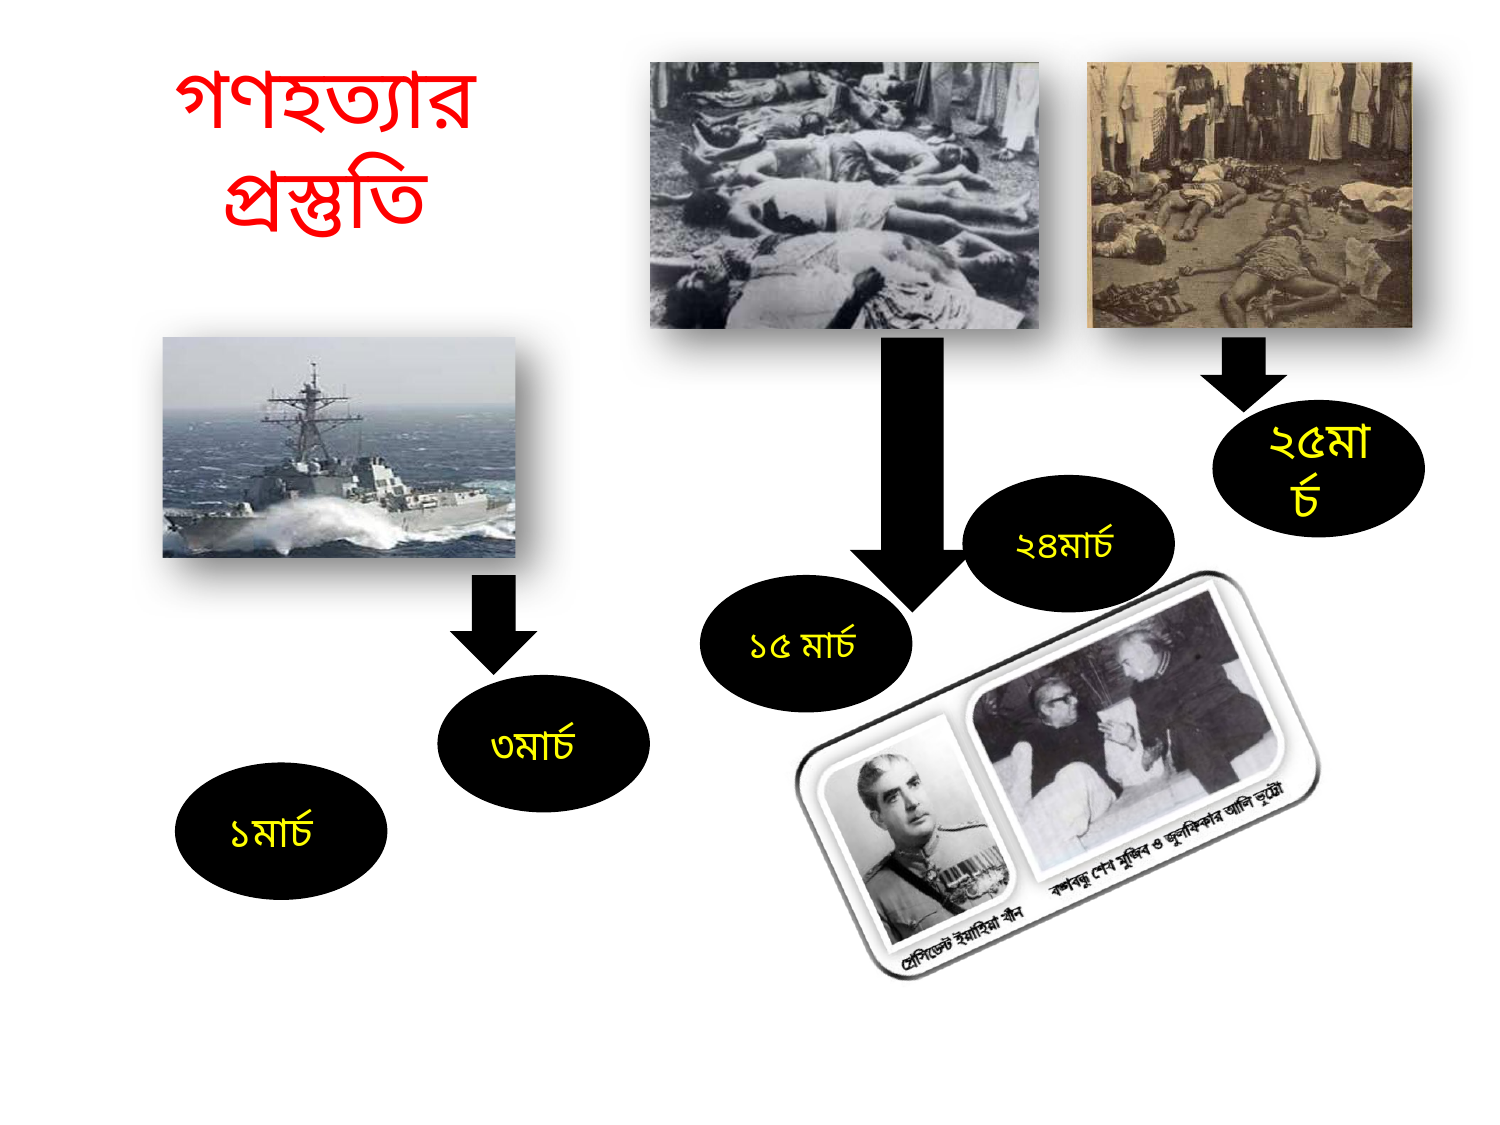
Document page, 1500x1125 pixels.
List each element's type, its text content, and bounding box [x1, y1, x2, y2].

text_box ১মার্চ [172, 760, 390, 903]
text_box [448, 572, 540, 678]
text_box ২৫মার্চ [1210, 397, 1428, 540]
picture [789, 573, 1319, 975]
text_box ২৪মার্চ [960, 472, 1177, 615]
text_box গণহত্যার প্রস্তুতি [87, 37, 563, 253]
text_box ৩মার্চ [435, 672, 652, 815]
picture [162, 337, 516, 558]
text_box [848, 338, 977, 615]
text_box ১৫ মার্চ [697, 572, 908, 714]
picture [649, 62, 1040, 330]
text_box [1197, 336, 1290, 415]
picture [1087, 62, 1413, 328]
